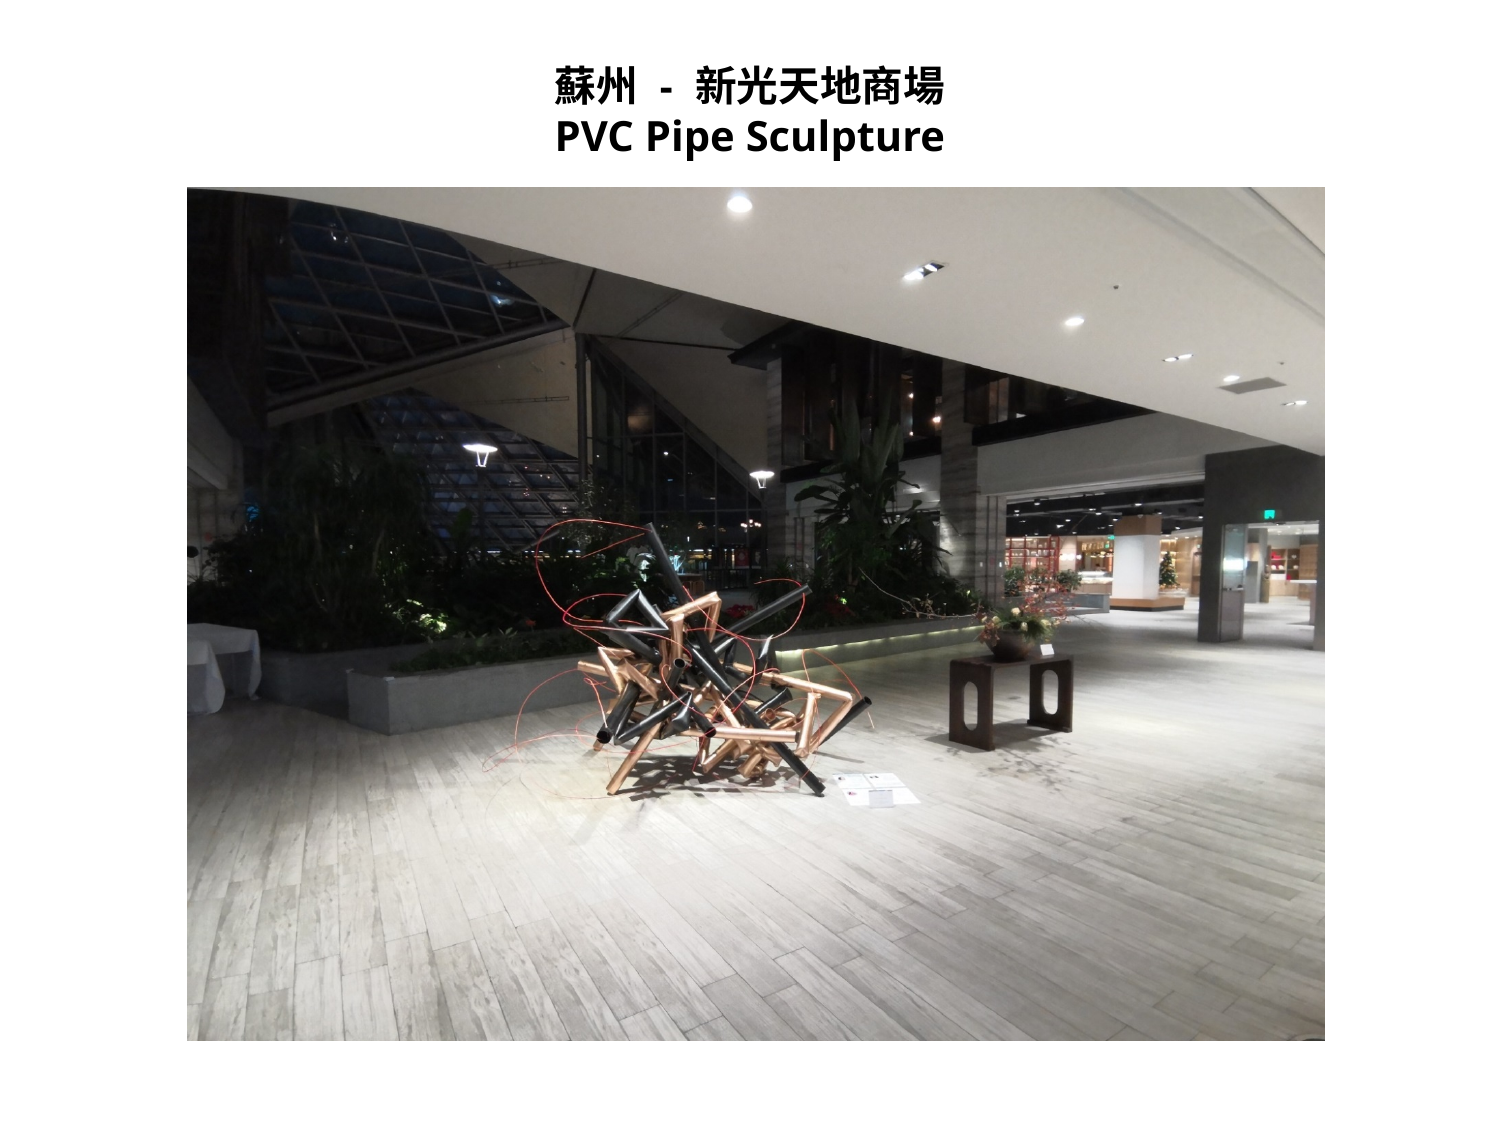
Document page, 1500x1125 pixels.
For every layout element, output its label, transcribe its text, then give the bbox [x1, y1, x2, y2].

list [187, 187, 1326, 1041]
title 蘇州 - 新光天地商場 PVC Pipe Sculpture [75, 45, 1425, 175]
